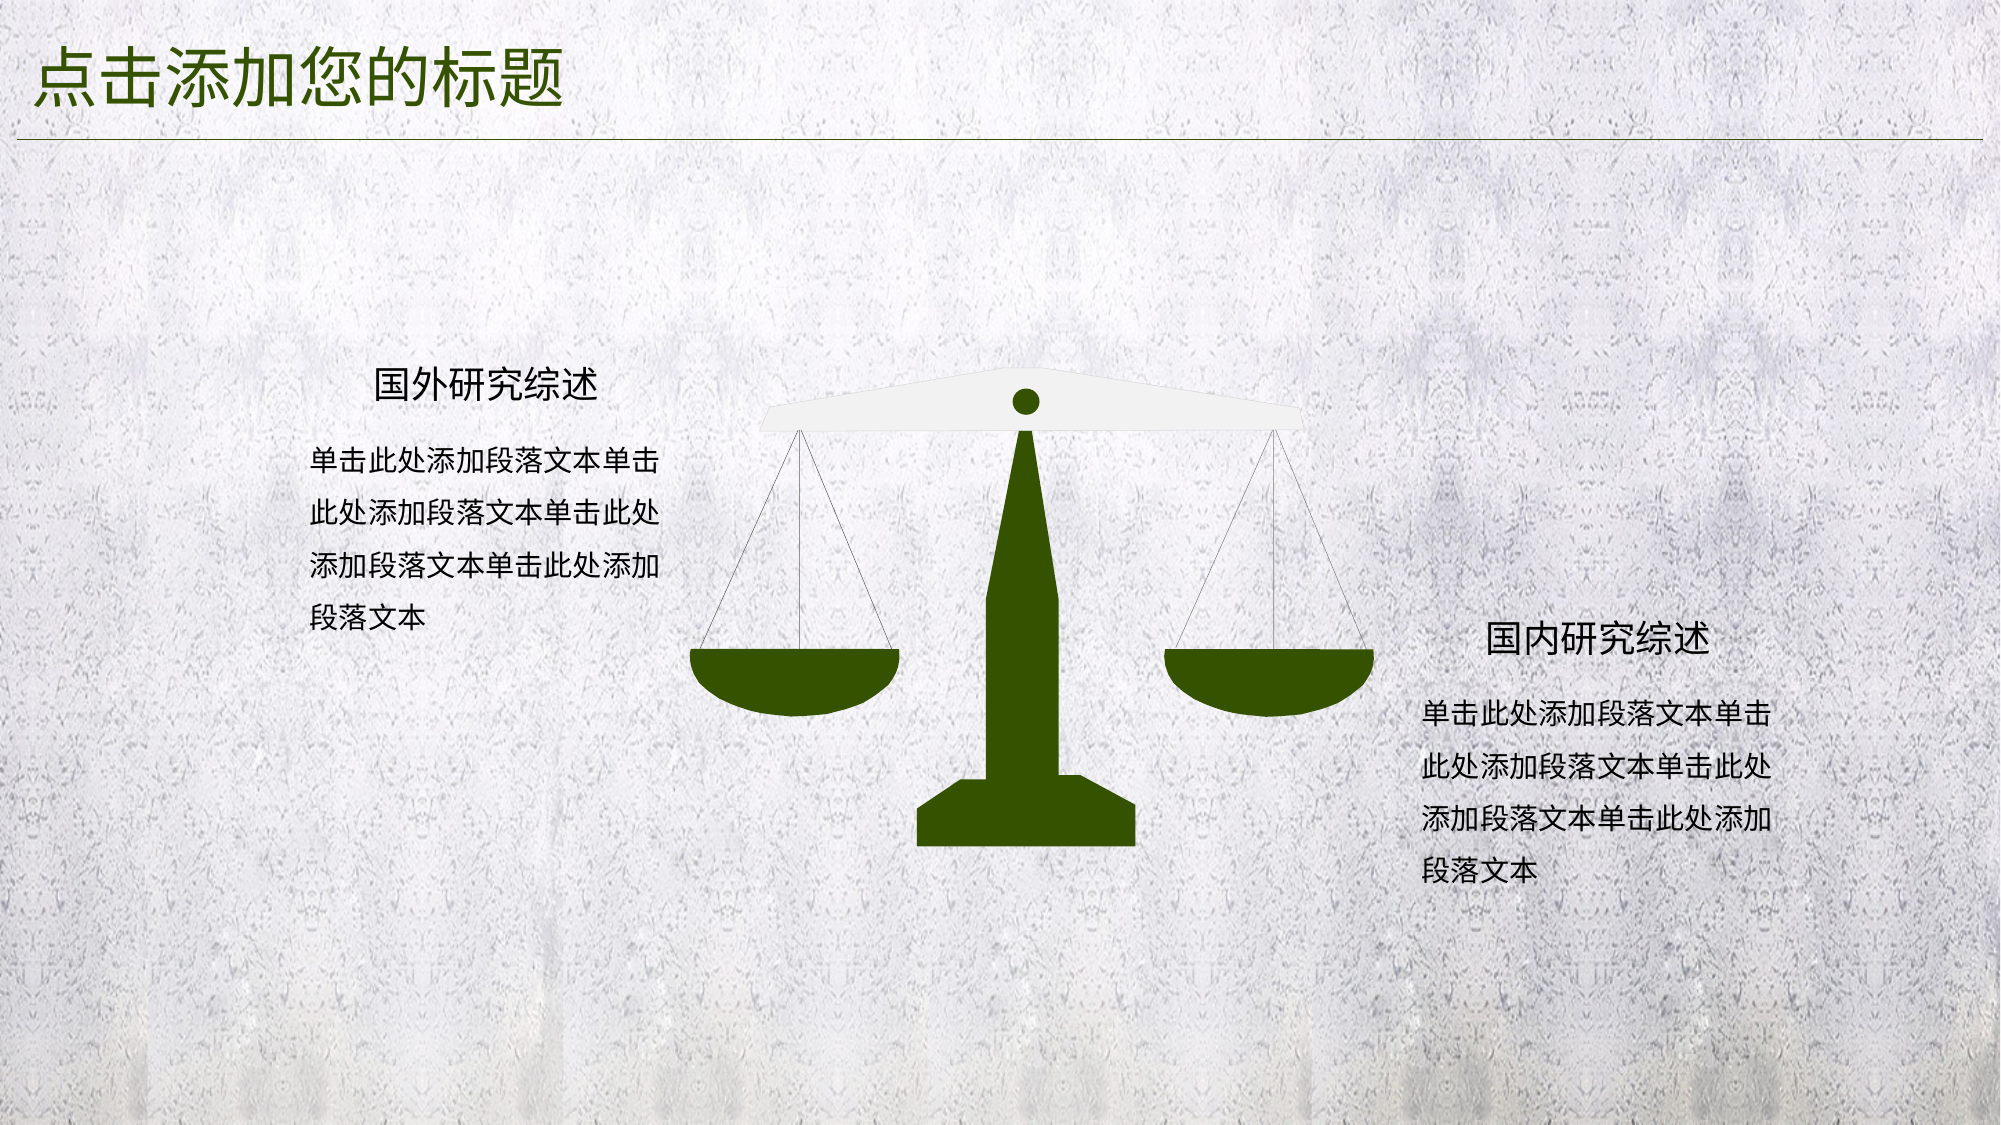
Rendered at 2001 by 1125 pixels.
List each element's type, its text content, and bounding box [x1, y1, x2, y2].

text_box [1164, 429, 1375, 718]
text_box [916, 431, 1136, 847]
text_box [1012, 388, 1040, 415]
text_box 国内研究综述 [1443, 607, 1753, 667]
text_box 单击此处添加段落文本单击此处添加段落文本单击此处添加段落文本单击此处添加段落文本 [1408, 671, 1792, 895]
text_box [16, 28, 1984, 140]
text_box [760, 367, 1304, 431]
text_box 单击此处添加段落文本单击此处添加段落文本单击此处添加段落文本单击此处添加段落文本 [296, 418, 680, 642]
picture [0, 0, 2001, 1125]
text_box 国外研究综述 [331, 354, 641, 414]
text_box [689, 429, 900, 717]
